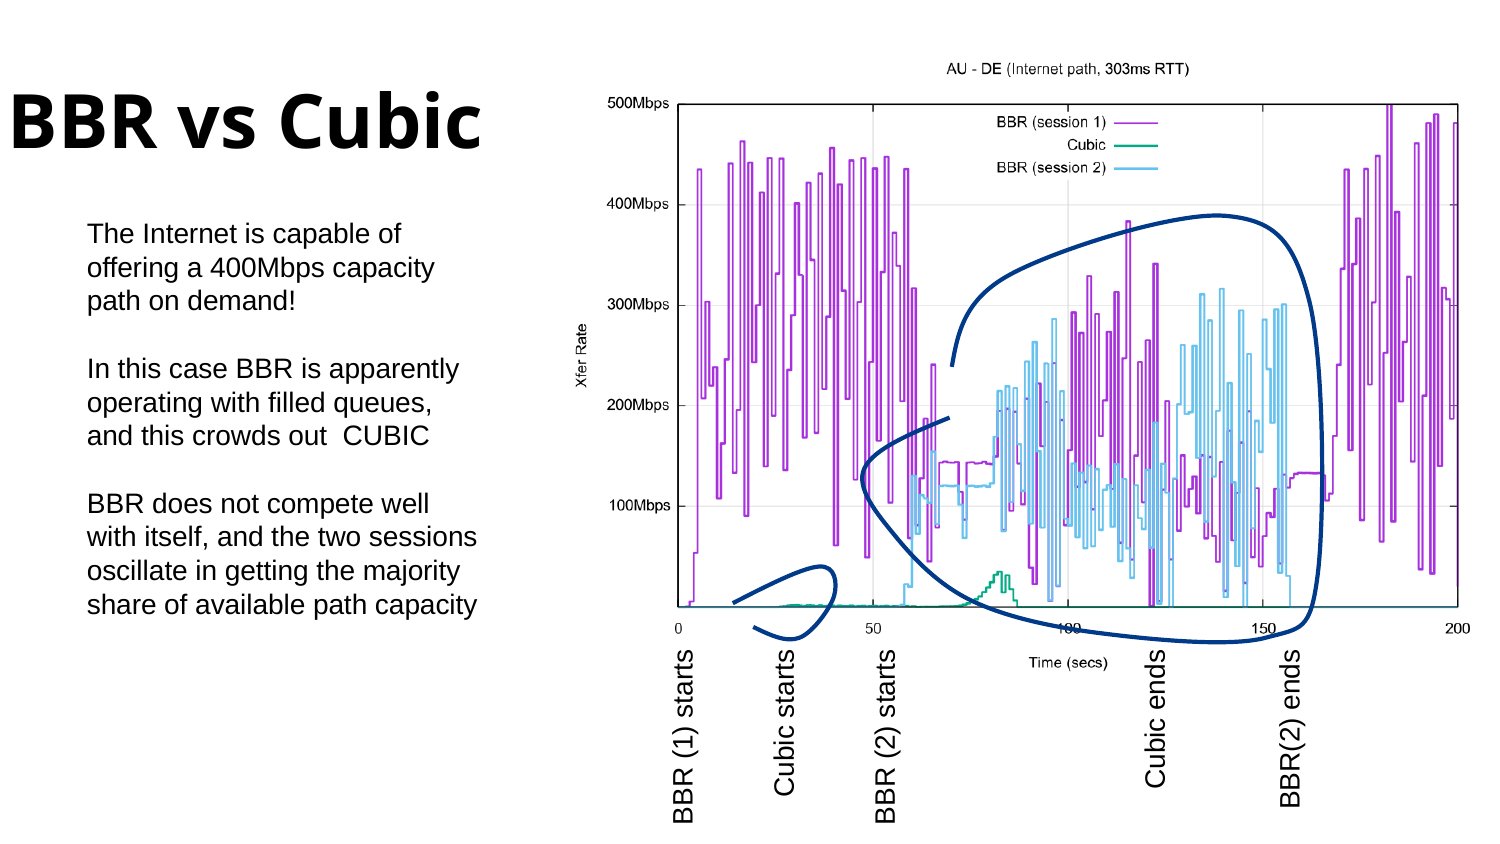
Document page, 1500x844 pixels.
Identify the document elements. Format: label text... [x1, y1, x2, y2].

text_box The Internet is capable of offering a 400Mbps capacity path on demand! In this case BBR is apparently operating with filled queues, and this crowds out CUBIC BBR does not compete well with itself, and the two sessions oscillate in getting the majority share of available path capacity [72, 207, 500, 628]
text_box BBR (1) starts Cubic starts BBR (2) starts Cubic ends BBR(2) ends [657, 687, 1347, 841]
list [568, 36, 1483, 679]
title BBR vs Cubic [7, 36, 567, 200]
